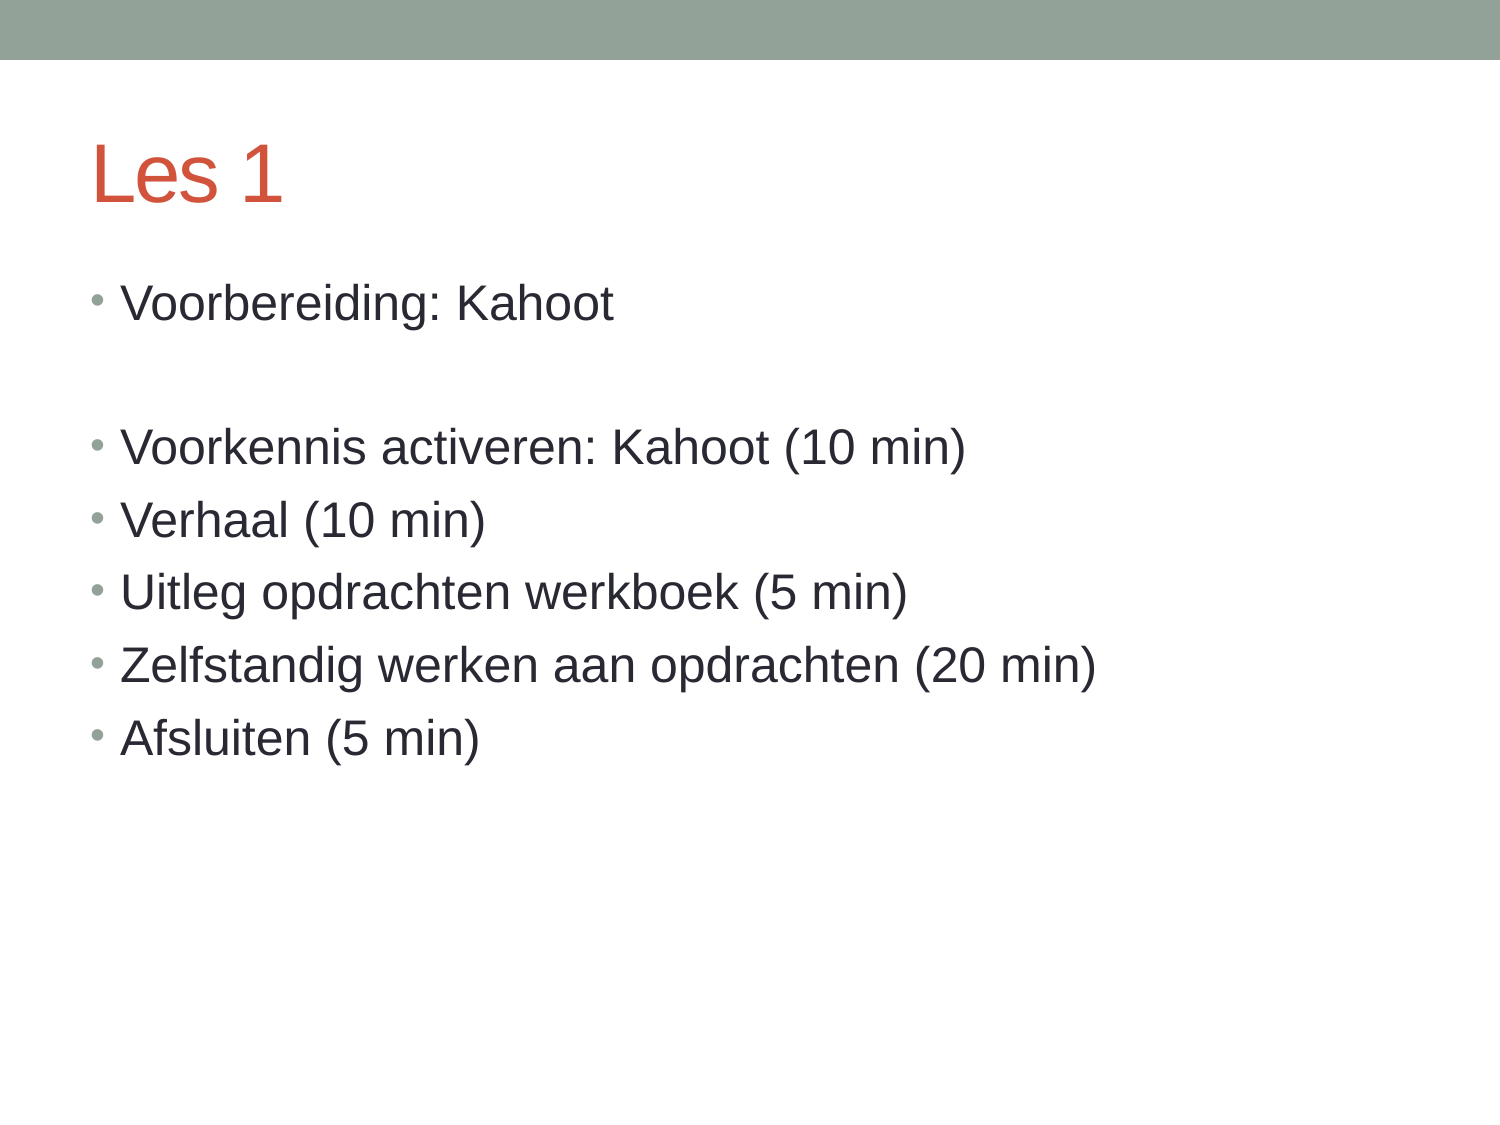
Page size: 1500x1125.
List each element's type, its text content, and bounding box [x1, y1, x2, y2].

title Les 1 [75, 87, 1425, 250]
list Voorbereiding: Kahoot Voorkennis activeren: Kahoot (10 min) Verhaal (10 min) Uitleg opdrachten werkboek (5 min) Zelfstandig werken aan opdrachten (20 min) Afsluiten (5 min) [75, 262, 1425, 1063]
